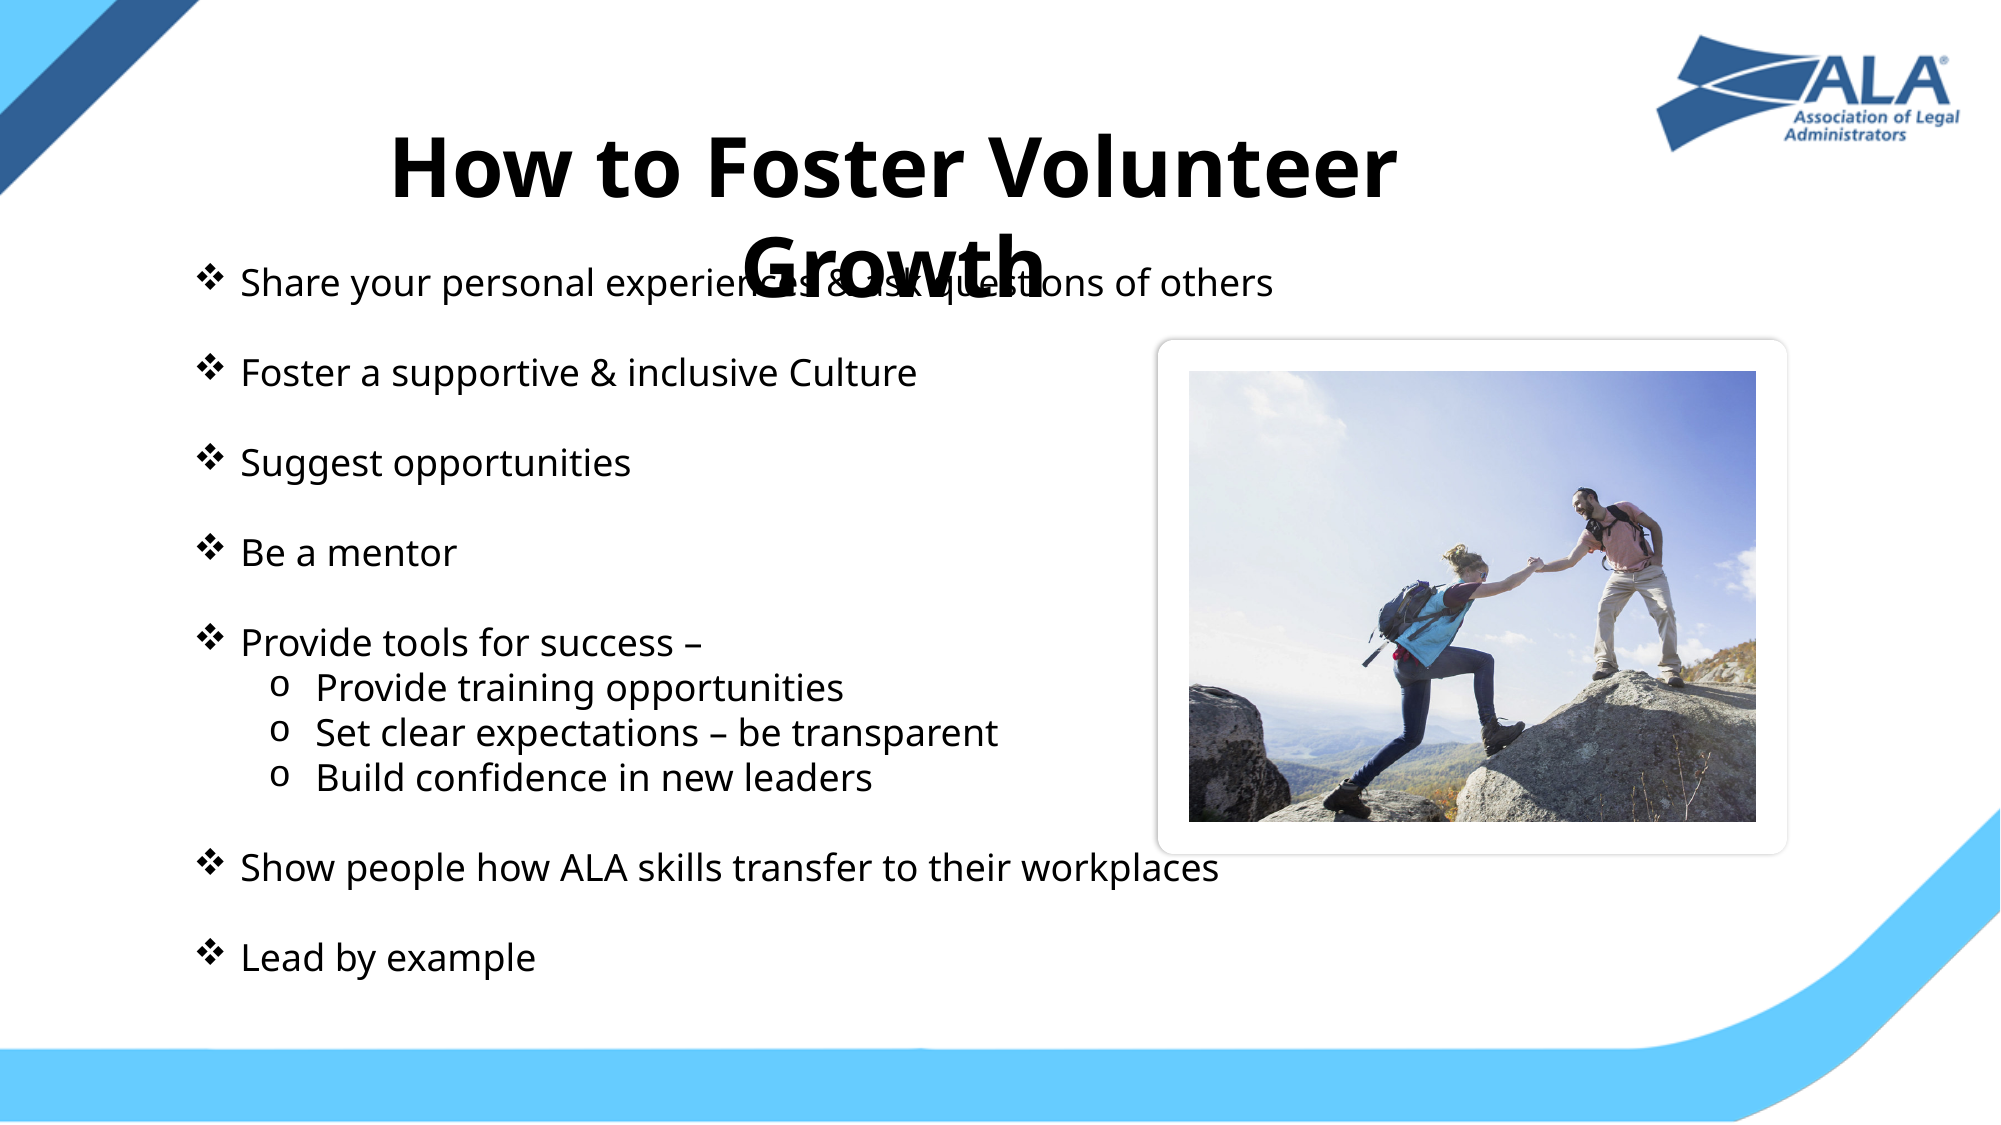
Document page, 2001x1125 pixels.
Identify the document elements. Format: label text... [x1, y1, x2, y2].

text_box Share your personal experiences & ask questions of others Foster a supportive & inclusive Culture Suggest opportunities Be a mentor Provide tools for success – Provide training opportunities Set clear expectations – be transparent Build confidence in new leaders Show people how ALA skills transfer to their workplaces Lead by example [178, 251, 1419, 1031]
text_box How to Foster Volunteer Growth [223, 106, 1566, 321]
picture [0, 0, 2001, 1125]
